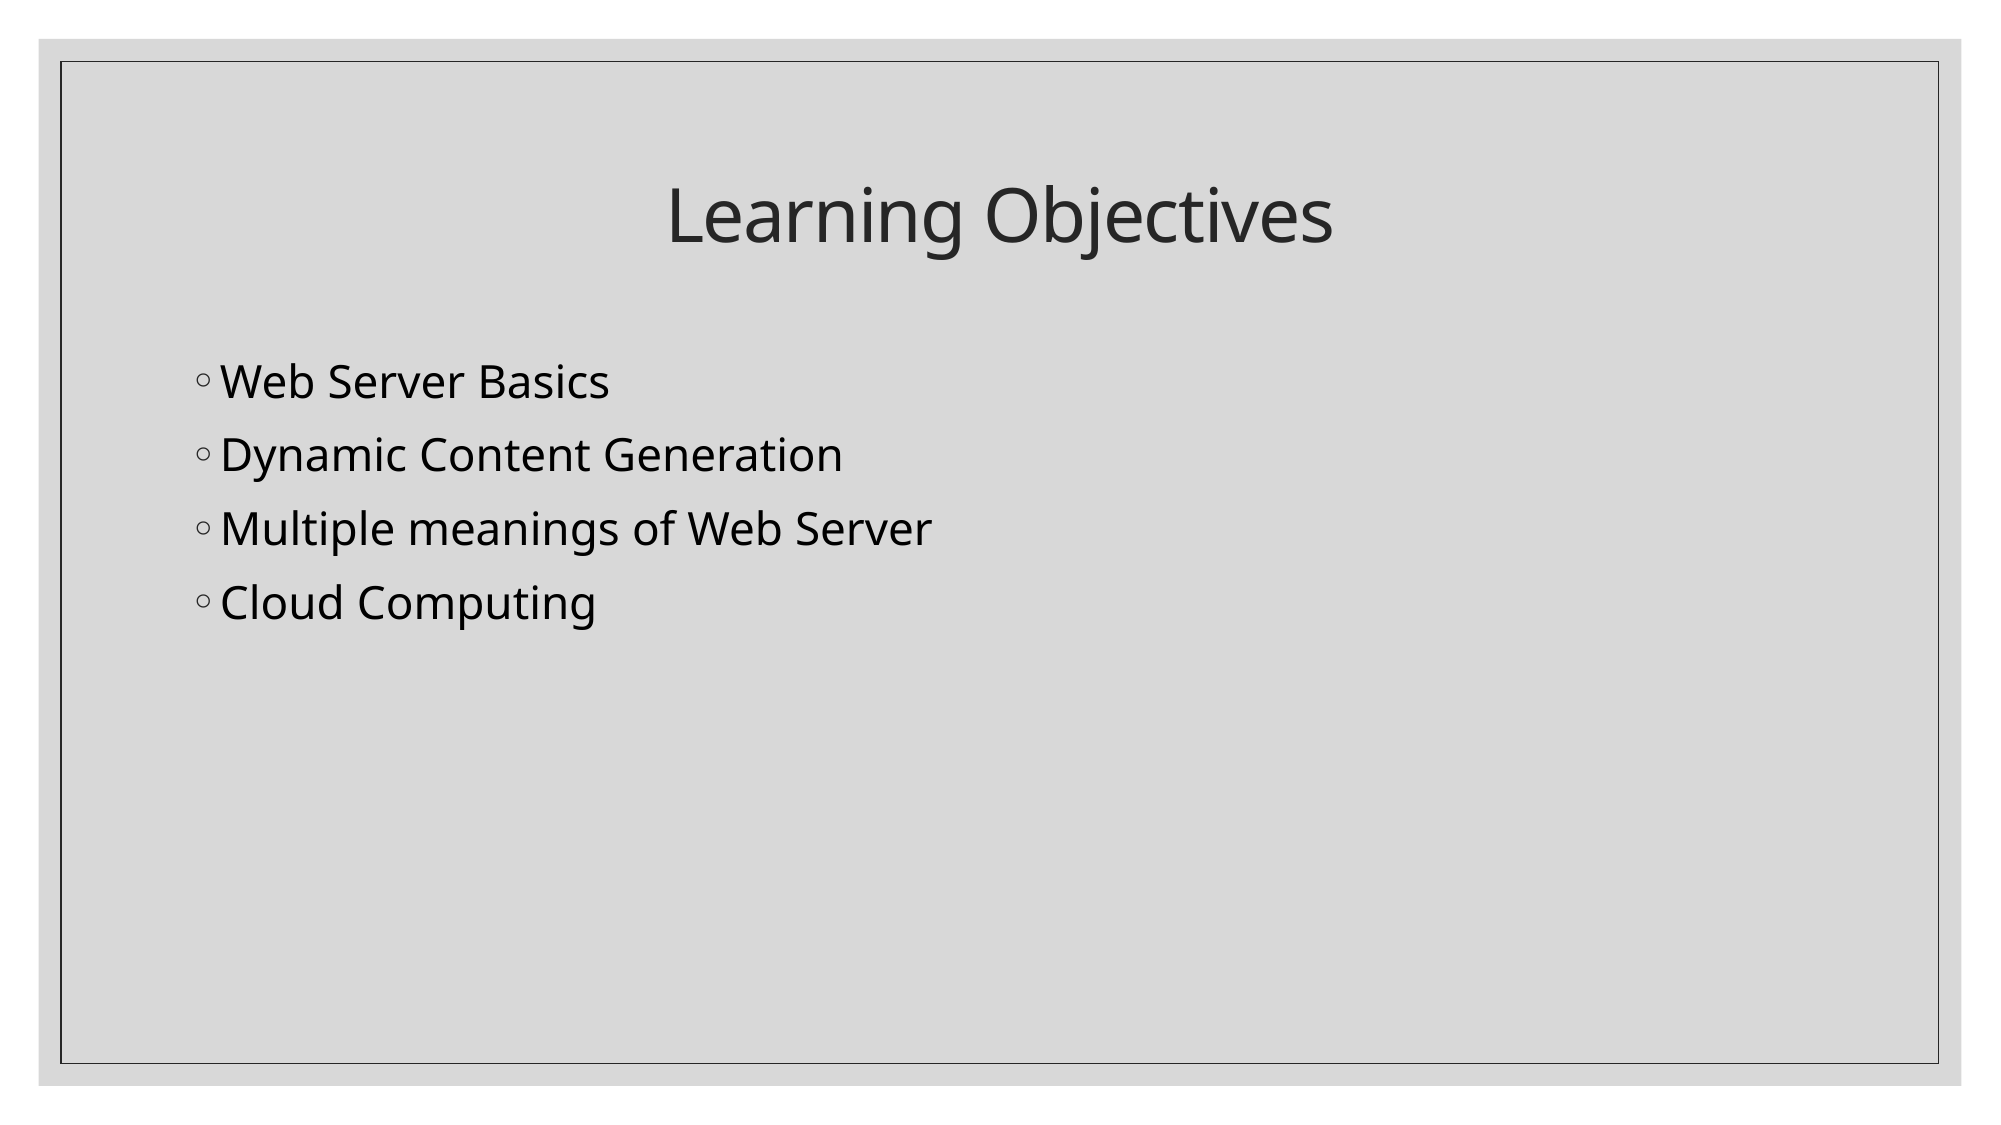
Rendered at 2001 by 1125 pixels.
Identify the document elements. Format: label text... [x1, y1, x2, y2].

title Learning Objectives [174, 105, 1825, 331]
list Web Server Basics Dynamic Content Generation Multiple meanings of Web Server Cloud Computing [174, 345, 1825, 977]
